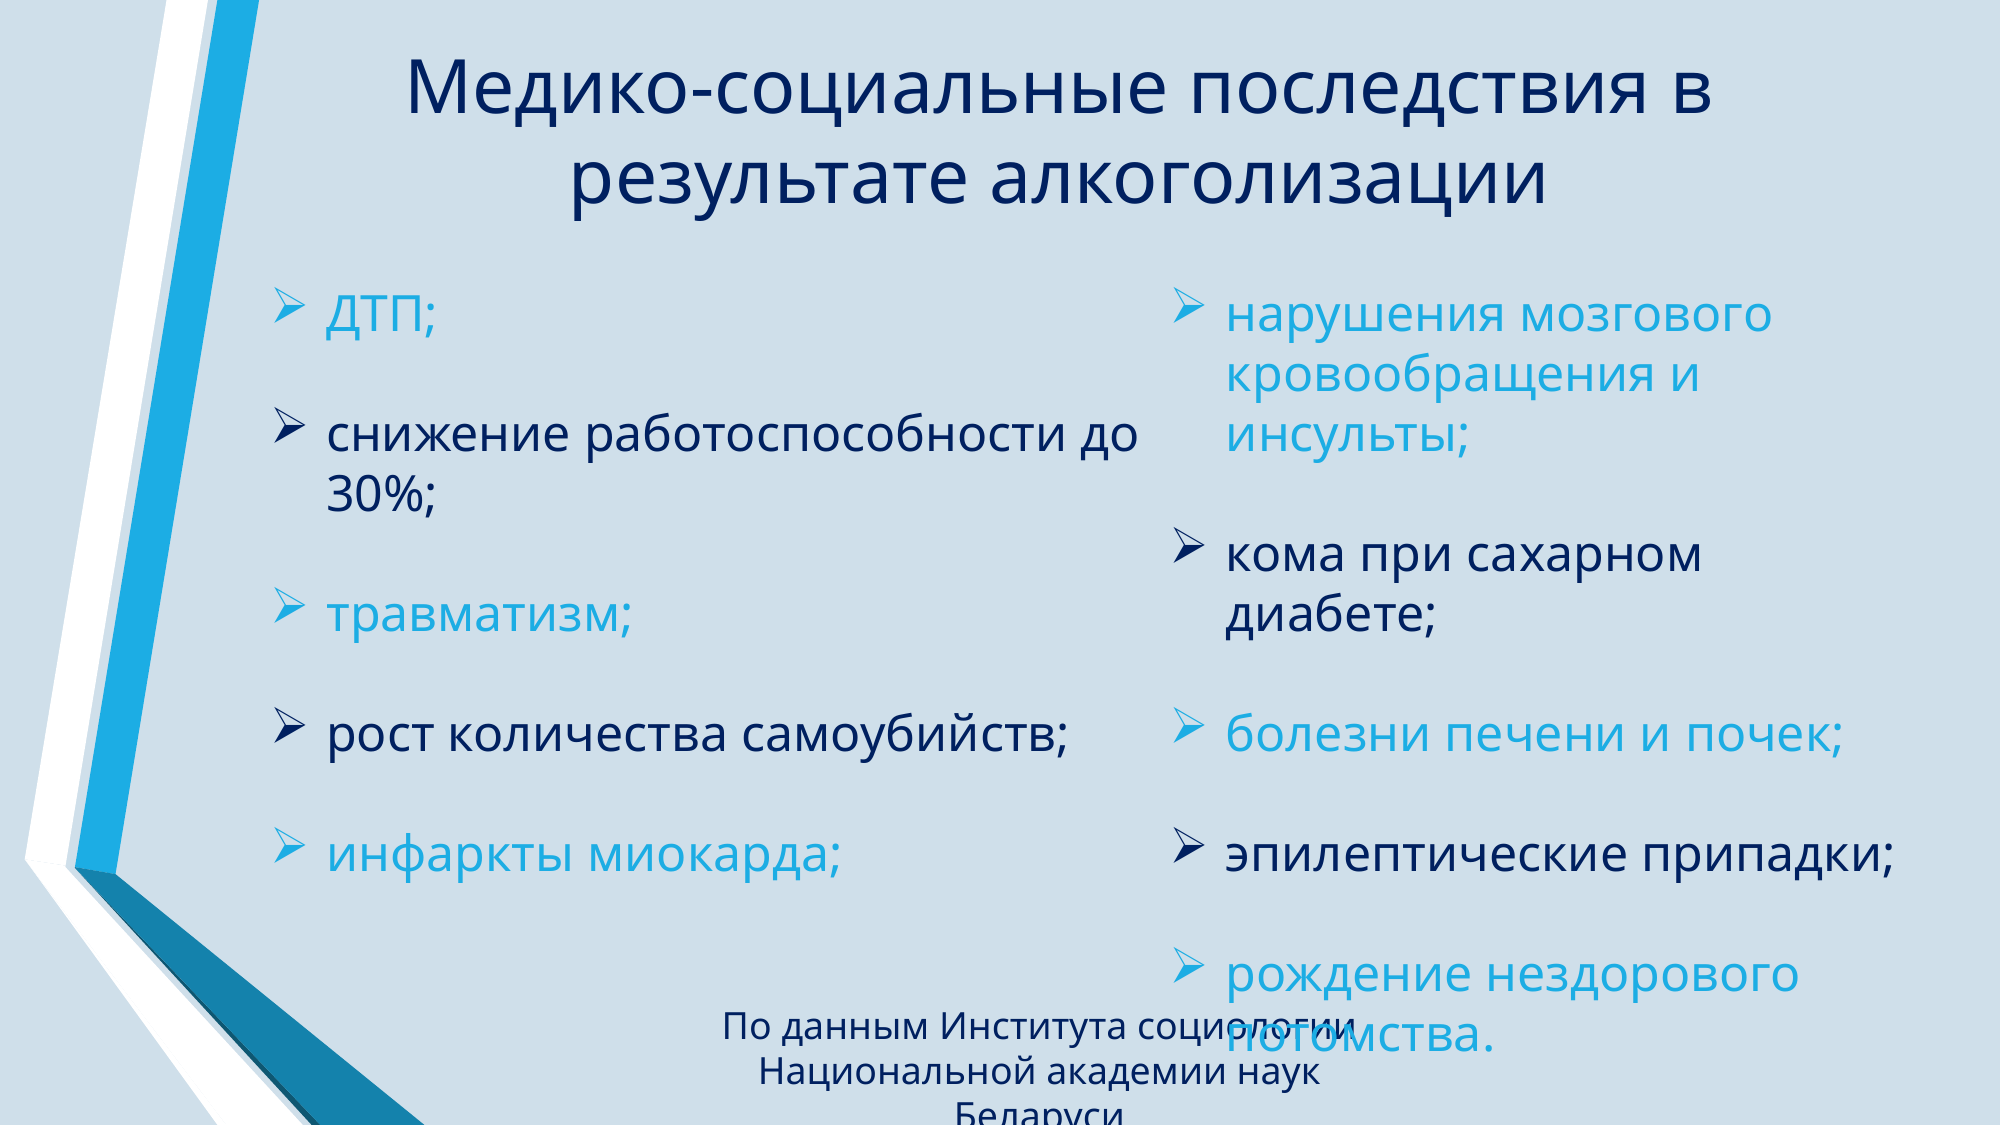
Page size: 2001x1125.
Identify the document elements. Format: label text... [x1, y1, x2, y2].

text_box Медико-социальные последствия в результате алкоголизации [311, 31, 1807, 274]
text_box нарушения мозгового кровообращения и инсульты; кома при сахарном диабете; болезни печени и почек; эпилептические припадки; рождение нездорового потомства. [1154, 274, 1933, 1114]
text_box По данным Института социологии Национальной академии наук Беларуси [656, 994, 1423, 1125]
text_box ДТП; снижение работоспособности до 30%; травматизм; рост количества самоубийств; инфаркты миокарда; [255, 274, 1154, 939]
